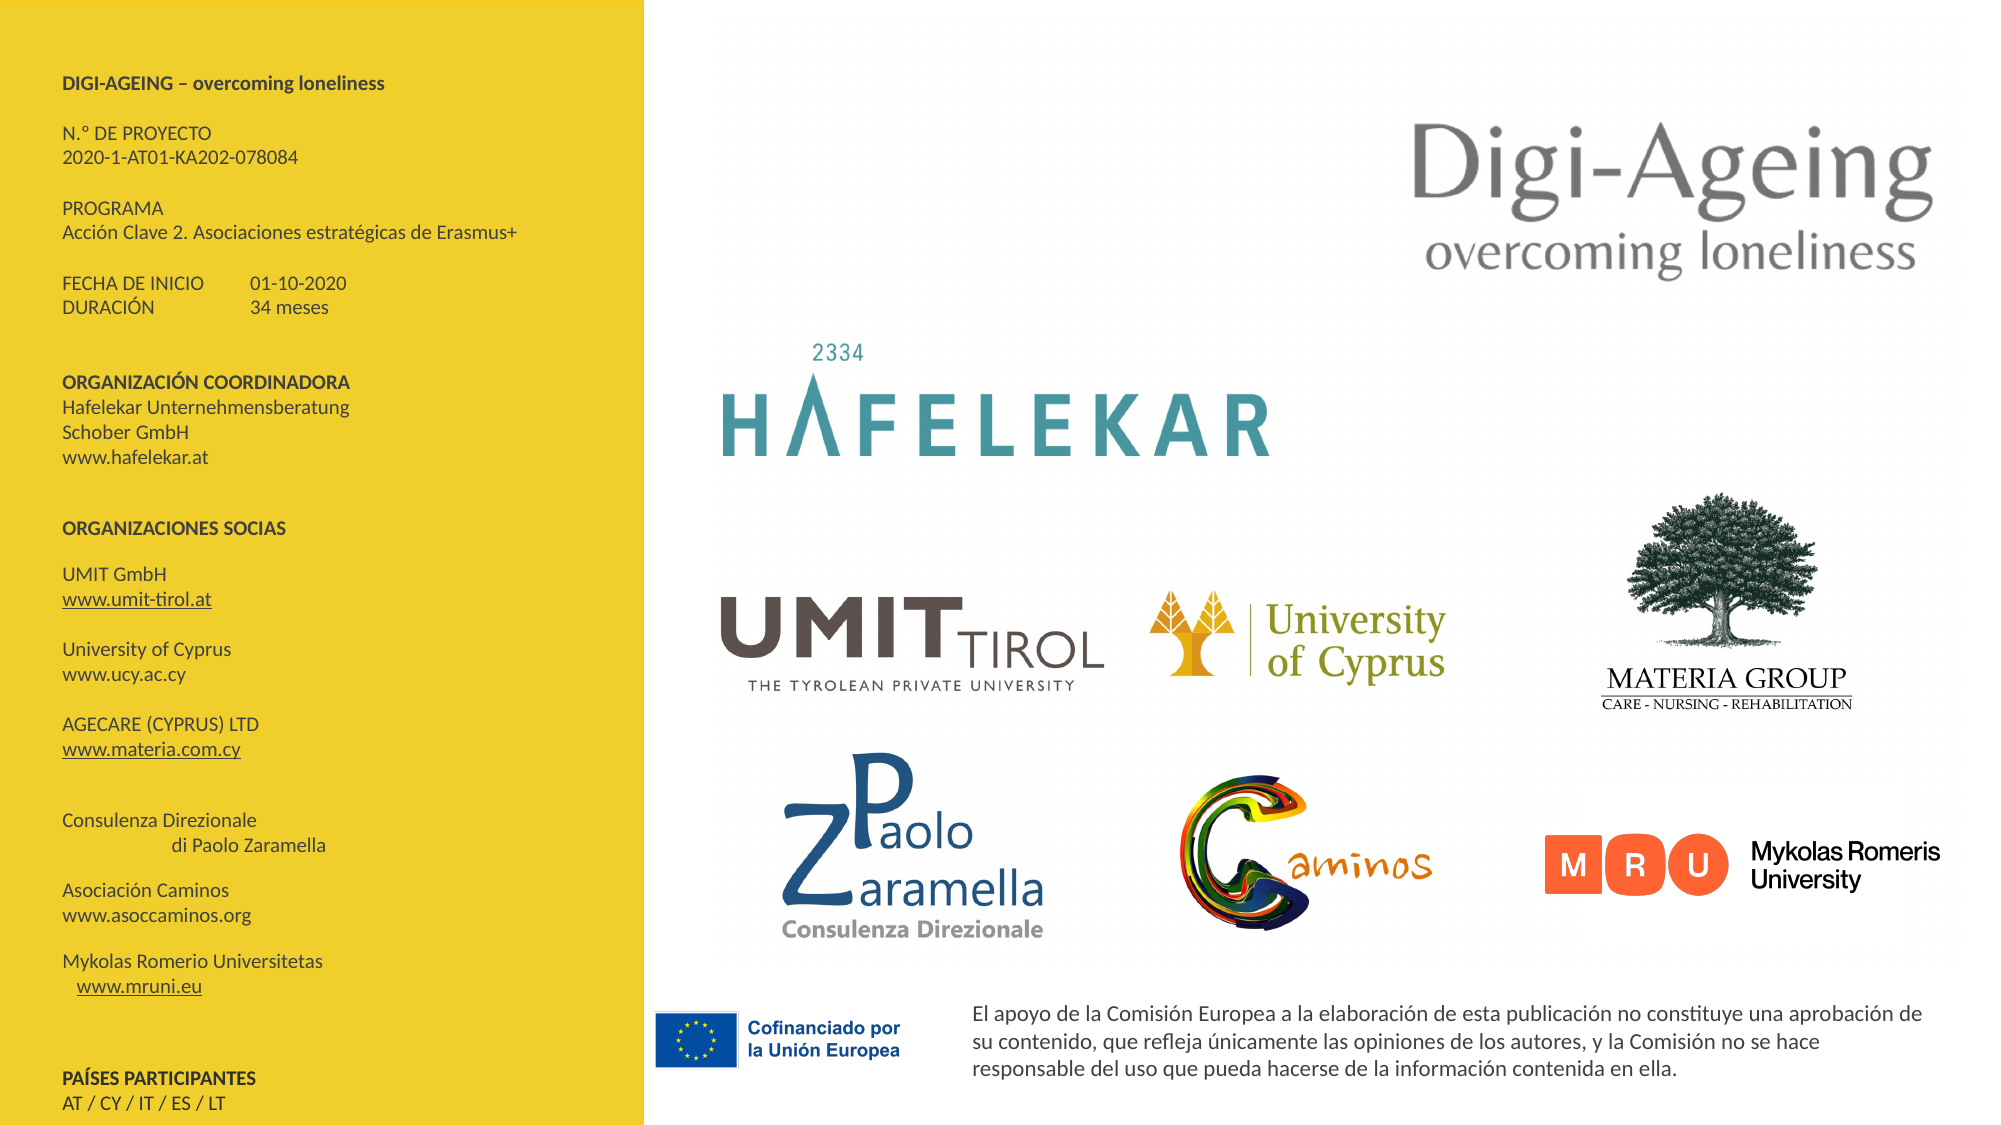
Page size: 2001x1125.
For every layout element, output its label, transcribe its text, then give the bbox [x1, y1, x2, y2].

picture [652, 1010, 943, 1071]
text_box [0, 0, 643, 1125]
text_box El apoyo de la Comisión Europea a la elaboración de esta publicación no constituye una aprobación de su contenido, que refleja únicamente las opiniones de los autores, y la Comisión no se hace responsable del uso que pueda hacerse de la información contenida en ella. [957, 991, 1953, 1089]
picture [711, 13, 1965, 964]
text_box DIGI-AGEING – overcoming loneliness N.º DE PROYECTO 2020-1-AT01-KA202-078084 PROGRAMA Acción Clave 2. Asociaciones estratégicas de Erasmus+ FECHA DE INICIO 01-10-2020 DURACIÓN 34 meses ORGANIZACIÓN COORDINADORA Hafelekar Unternehmensberatung Schober GmbH www.hafelekar.at ORGANIZACIONES SOCIAS UMIT GmbH www.umit-tirol.at University of Cyprus www.ucy.ac.cy AGECARE (CYPRUS) LTD www.materia.com.cy Consulenza Direzionale di Paolo Zaramella Asociación Caminos www.asoccaminos.org Mykolas Romerio Universitetas www.mruni.eu PAÍSES PARTICIPANTES AT / CY / IT / ES / LT [47, 36, 587, 1125]
